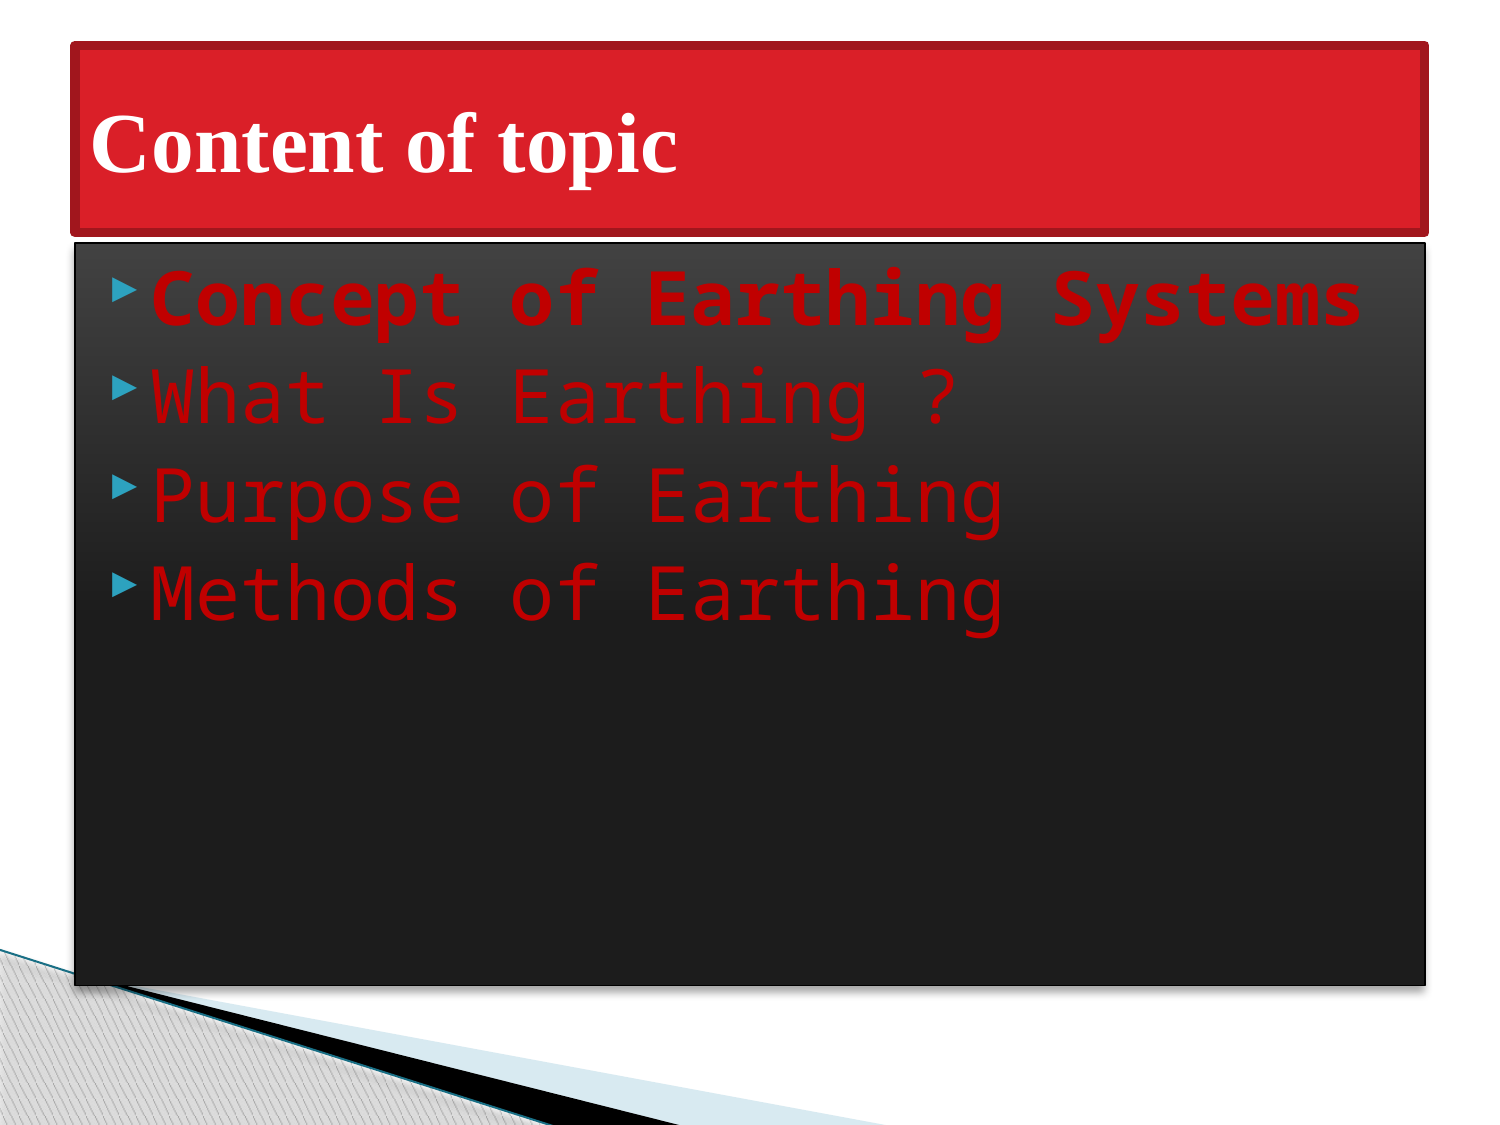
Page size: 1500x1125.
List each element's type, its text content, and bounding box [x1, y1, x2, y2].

title Content of topic [70, 41, 1429, 237]
list Concept of Earthing Systems What Is Earthing ? Purpose of Earthing Methods of Earthing [74, 242, 1426, 986]
